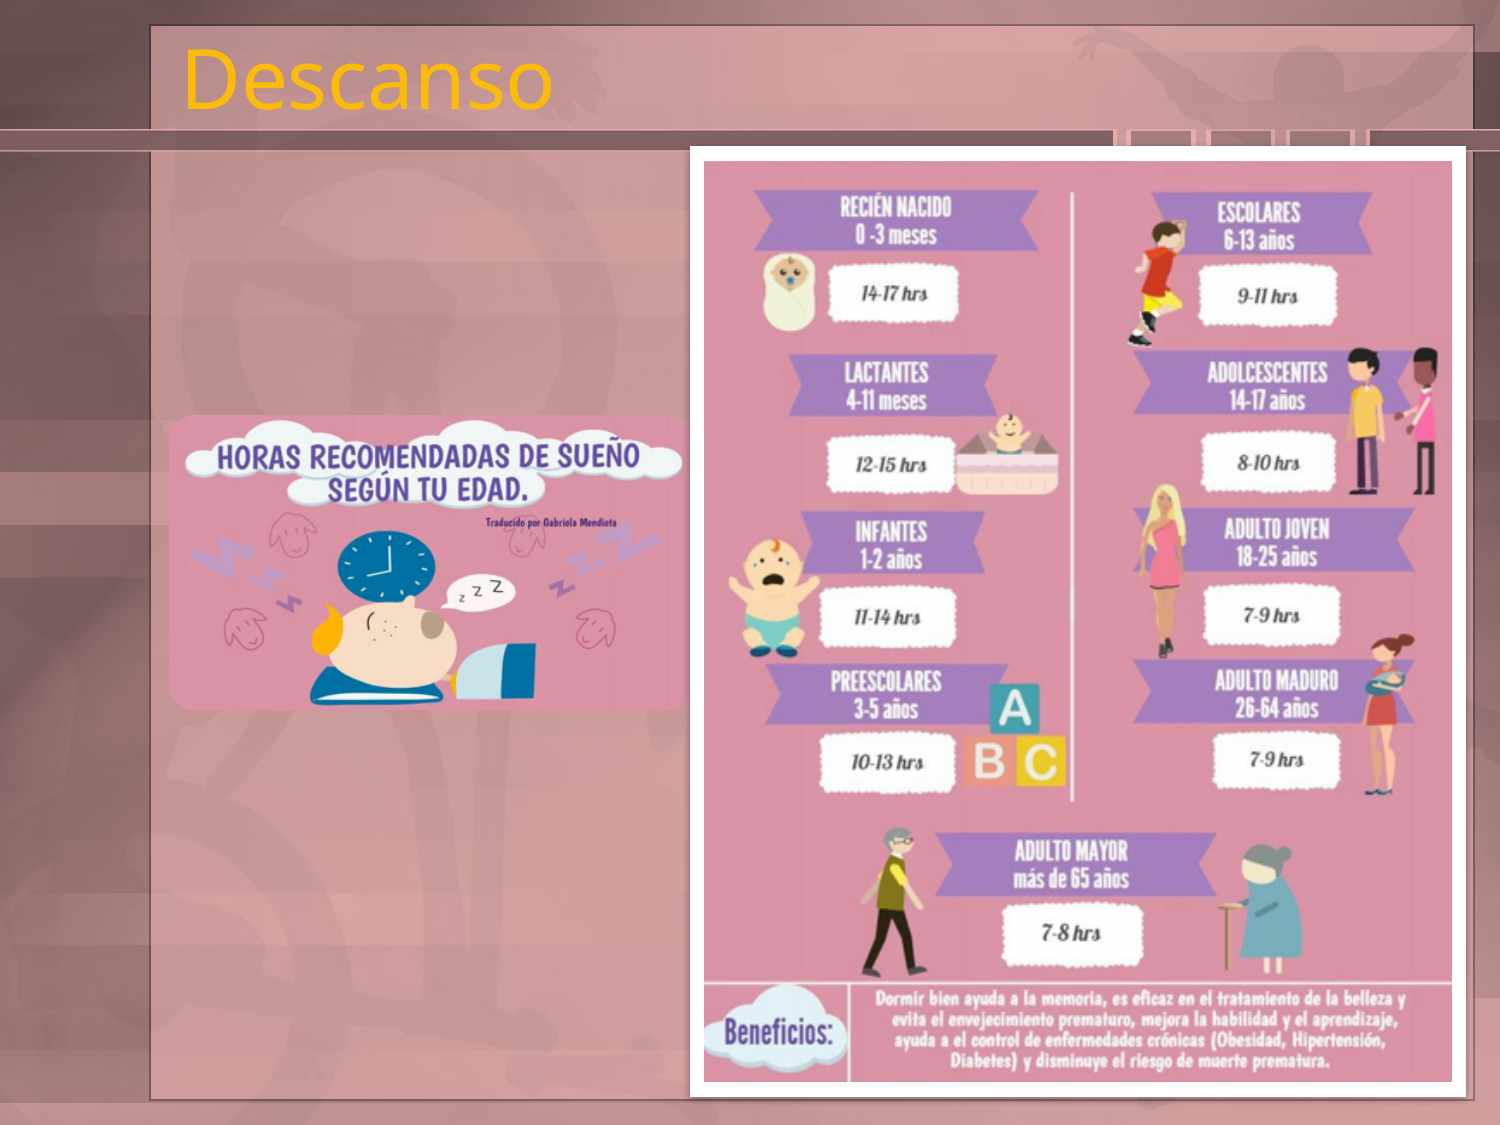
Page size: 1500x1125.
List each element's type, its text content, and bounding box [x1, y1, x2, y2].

picture [704, 160, 1452, 1083]
picture [168, 414, 692, 711]
text_box Descanso [165, 19, 1478, 170]
